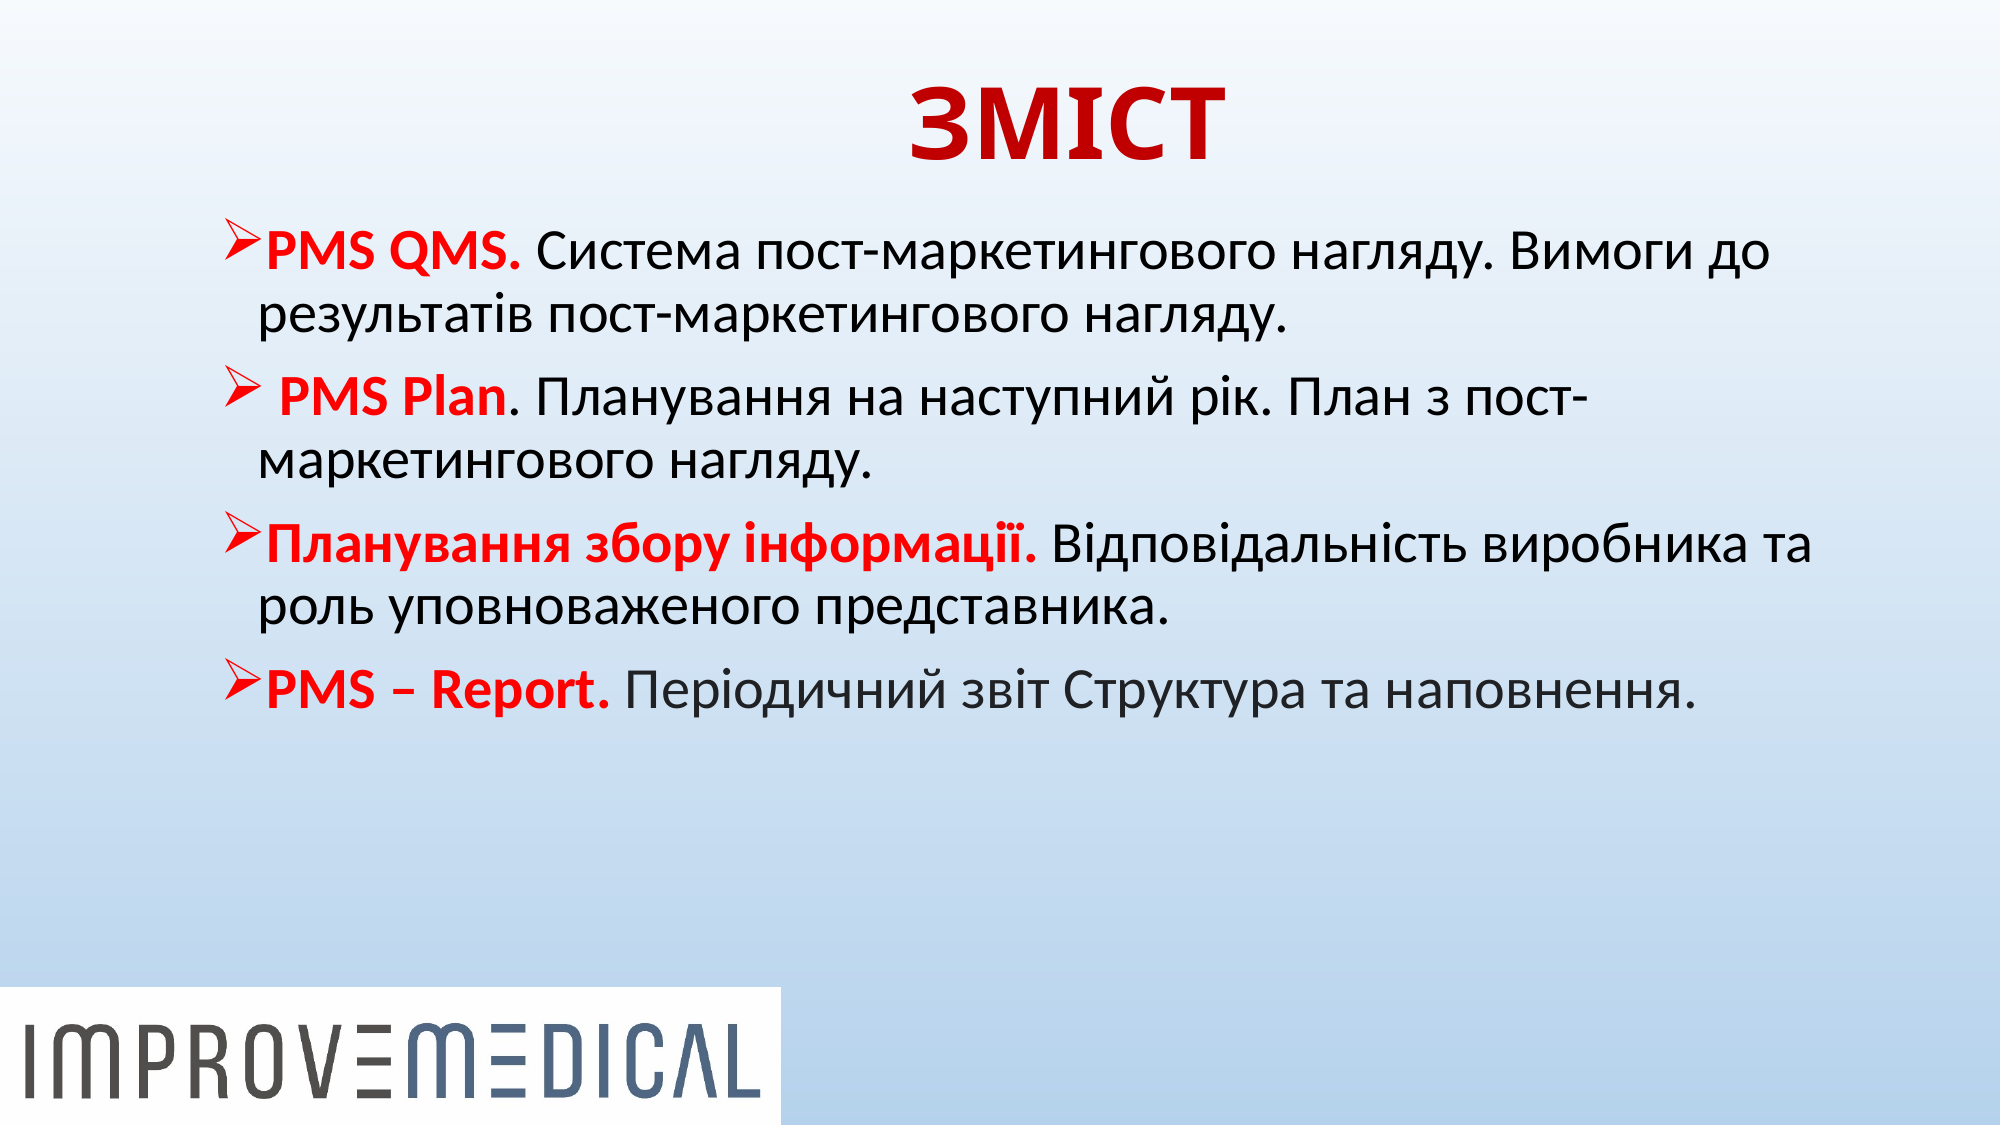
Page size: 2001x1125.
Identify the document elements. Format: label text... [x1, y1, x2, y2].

list PMS QMS. Система пост-маркетингового нагляду. Вимоги до результатів пост-маркетингового нагляду. PMS Plan. Планування на наступний рік. План з пост-маркетингового нагляду. Планування збору інформації. Відповідальність виробника та роль уповноваженого представника. PMS – Report. Періодичний звіт Структура та наповнення. [205, 211, 1931, 1014]
title ЗМІСТ [205, 42, 1931, 211]
picture [0, 987, 781, 1125]
